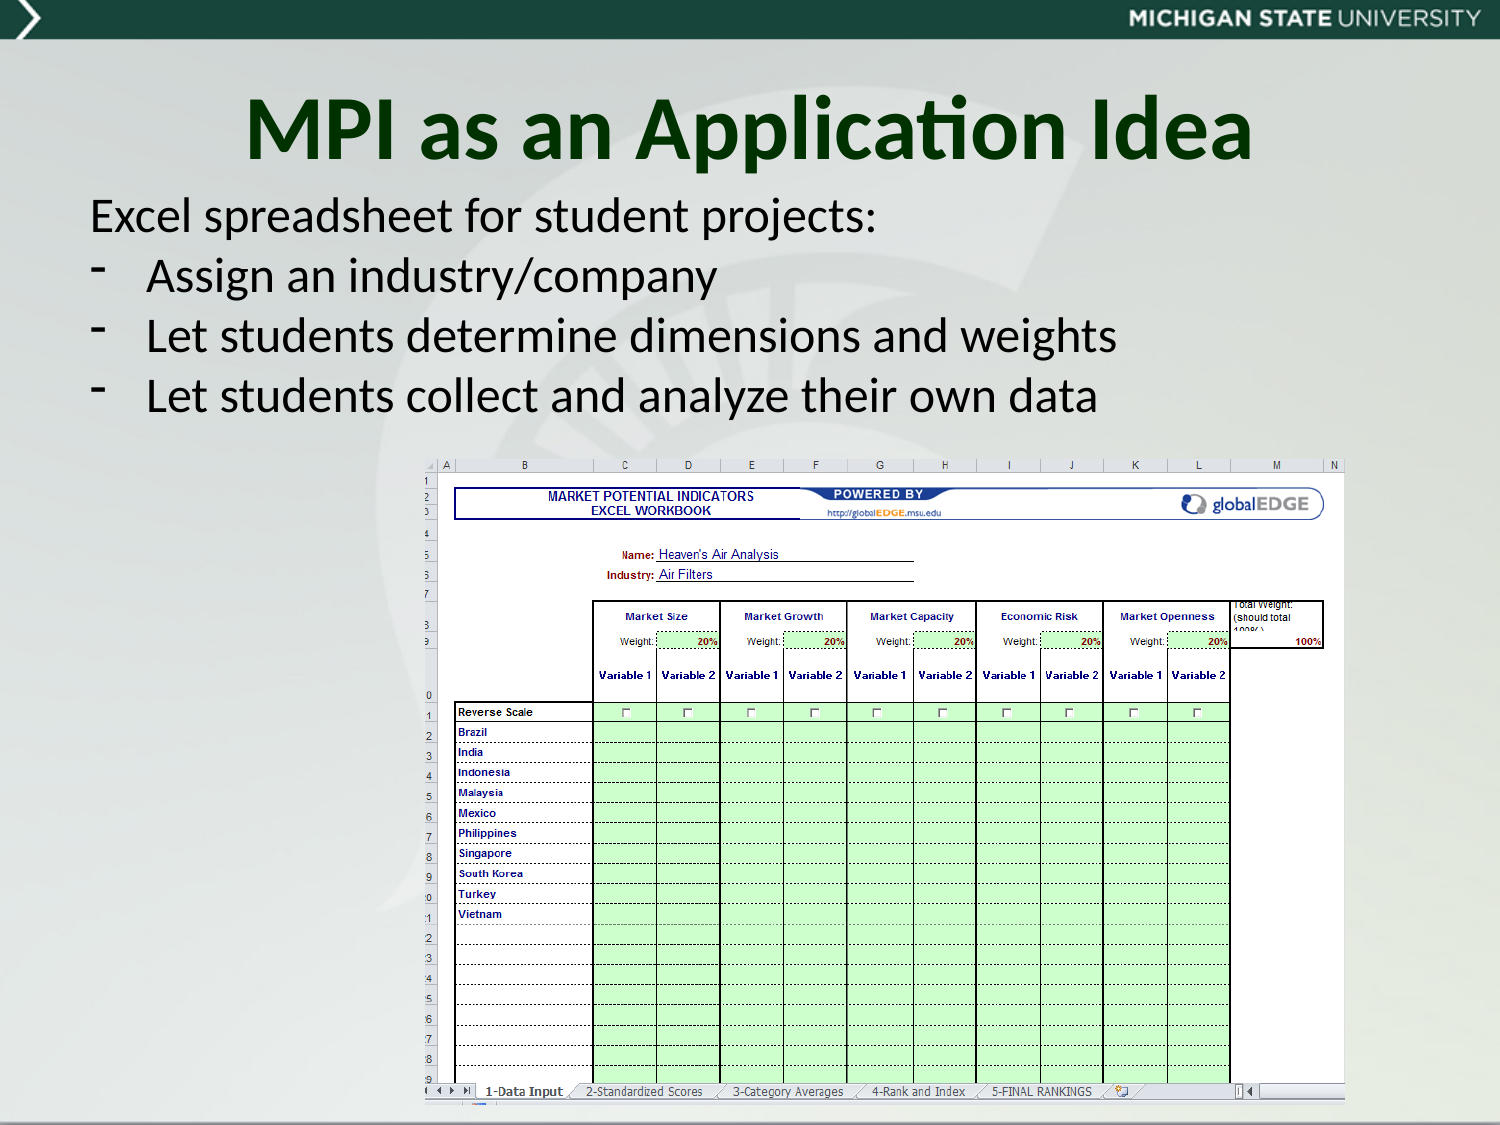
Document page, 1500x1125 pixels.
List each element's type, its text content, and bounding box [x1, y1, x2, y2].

title MPI as an Application Idea [75, 45, 1425, 200]
text_box Excel spreadsheet for student projects: Assign an industry/company Let students determine dimensions and weights Let students collect and analyze their own data [75, 174, 1388, 430]
picture [0, 0, 1500, 1125]
